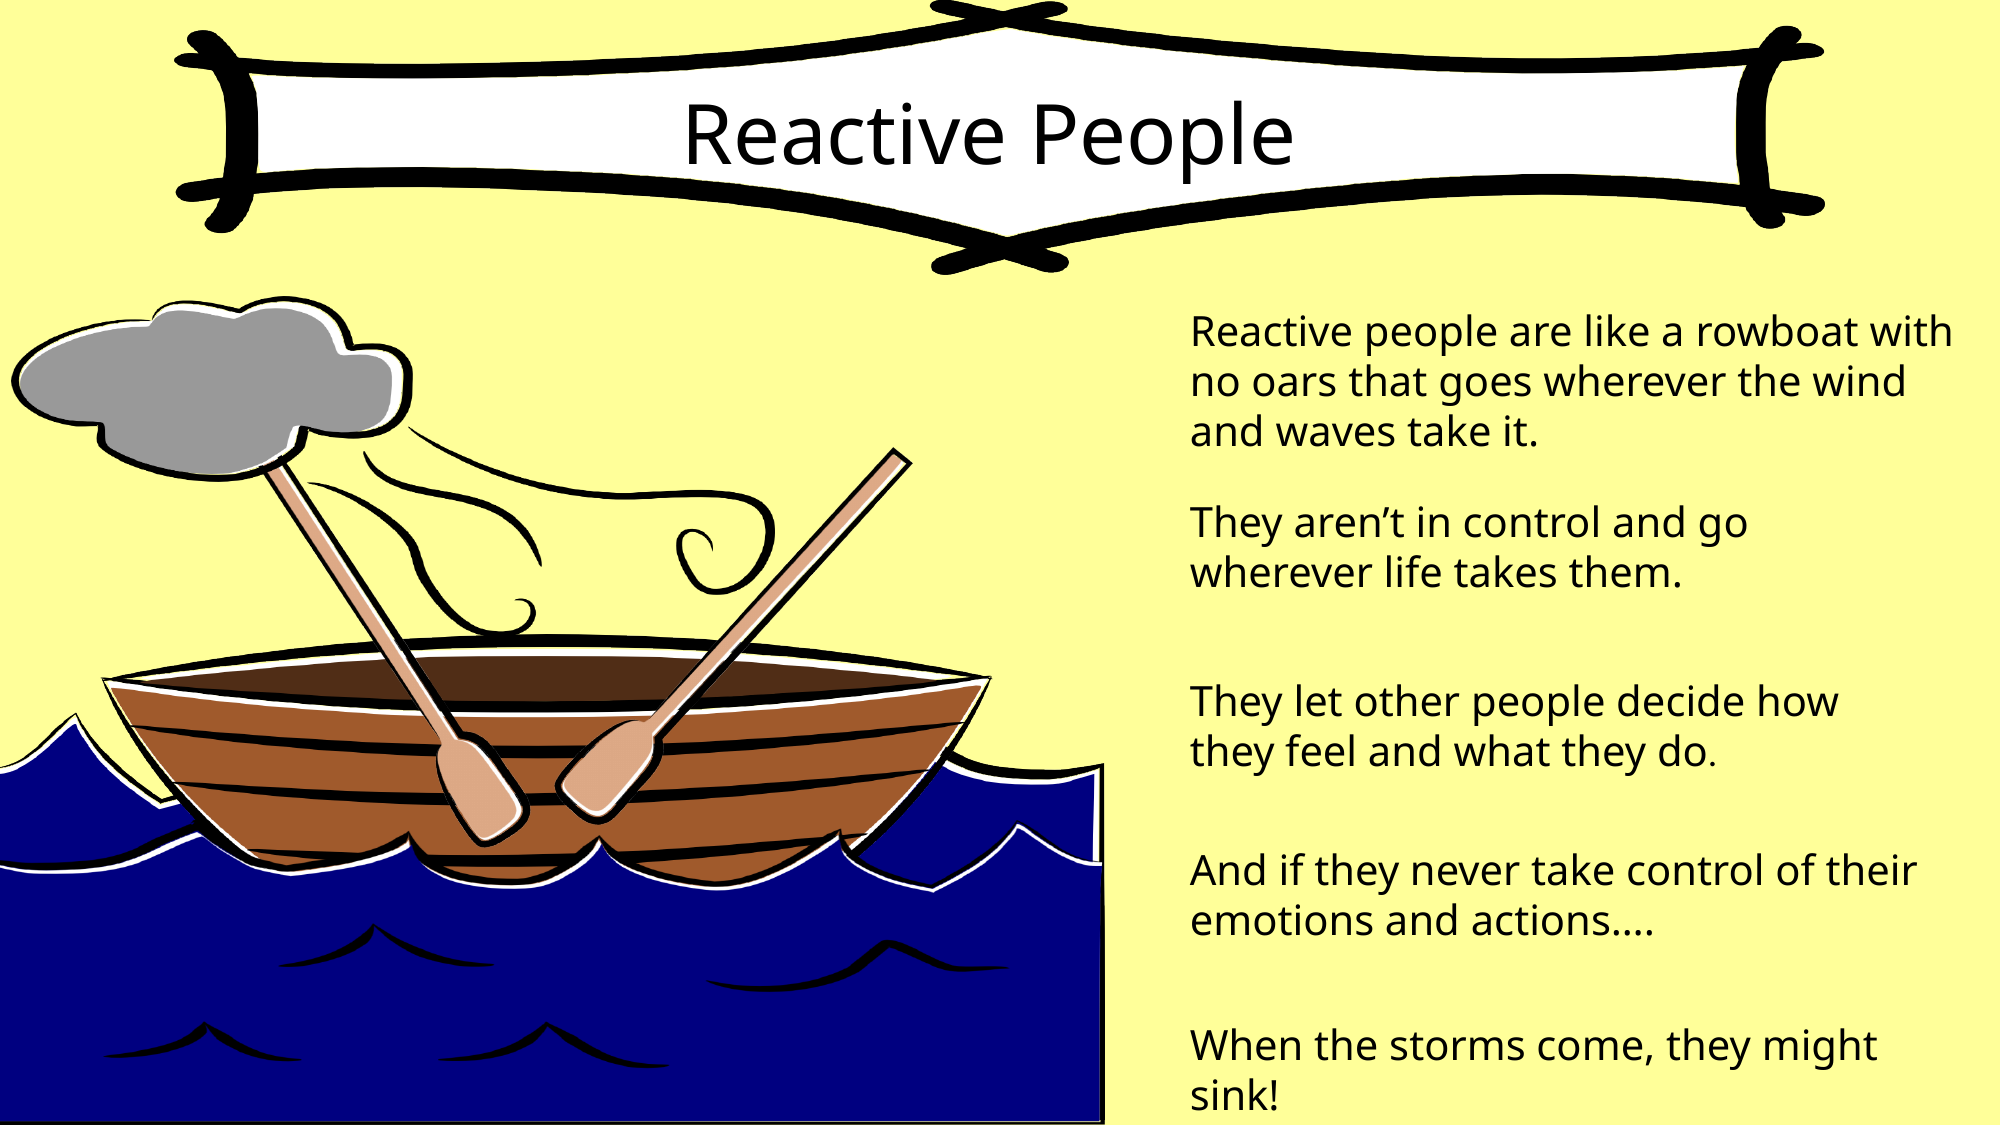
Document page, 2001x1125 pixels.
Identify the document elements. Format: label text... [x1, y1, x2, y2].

text_box Reactive people are like a rowboat with no oars that goes wherever the wind and waves take it. [1174, 297, 2000, 463]
picture [0, 296, 1105, 1125]
text_box And if they never take control of their emotions and actions…. [1174, 836, 1941, 952]
picture [174, 0, 1825, 275]
text_box They let other people decide how they feel and what they do. [1174, 667, 1941, 783]
text_box They aren’t in control and go wherever life takes them. [1174, 488, 1941, 604]
text_box When the storms come, they might sink! [1174, 1011, 1941, 1125]
